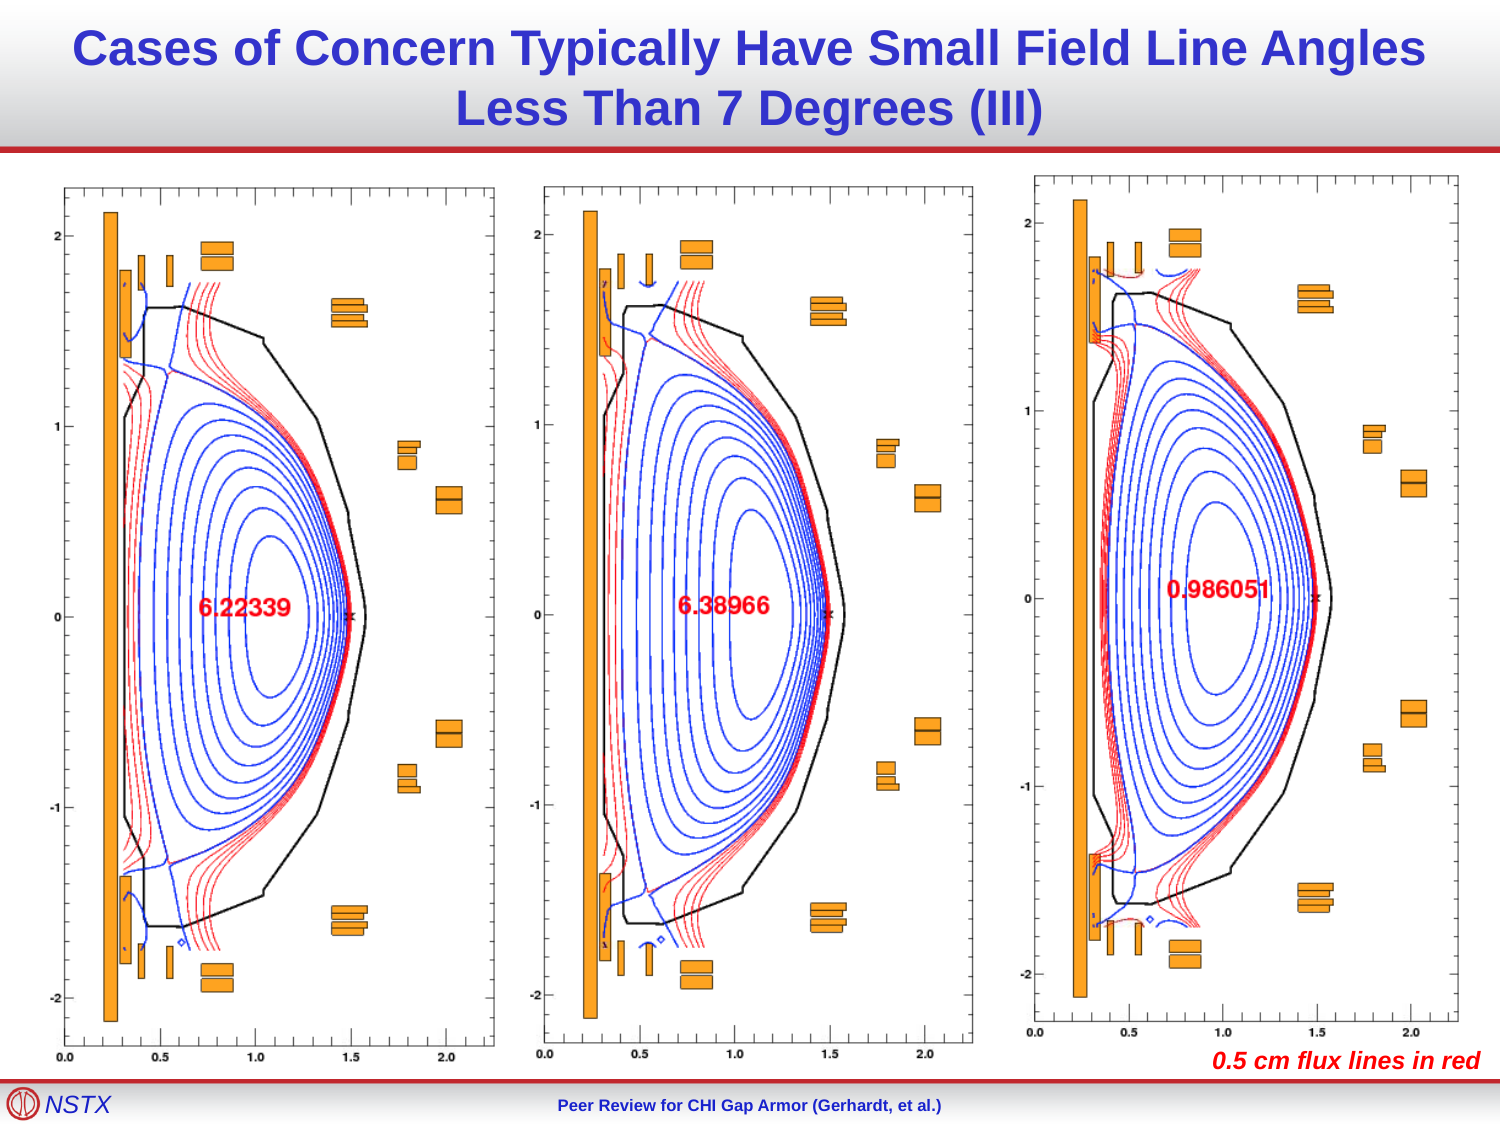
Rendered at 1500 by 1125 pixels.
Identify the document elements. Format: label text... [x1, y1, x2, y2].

title Cases of Concern Typically Have Small Field Line Angles Less Than 7 Degrees (III) [0, 0, 1500, 151]
picture [999, 162, 1478, 1051]
picture [37, 174, 988, 1076]
picture [0, 1079, 1500, 1125]
text_box 0.5 cm flux lines in red [1197, 1037, 1497, 1083]
